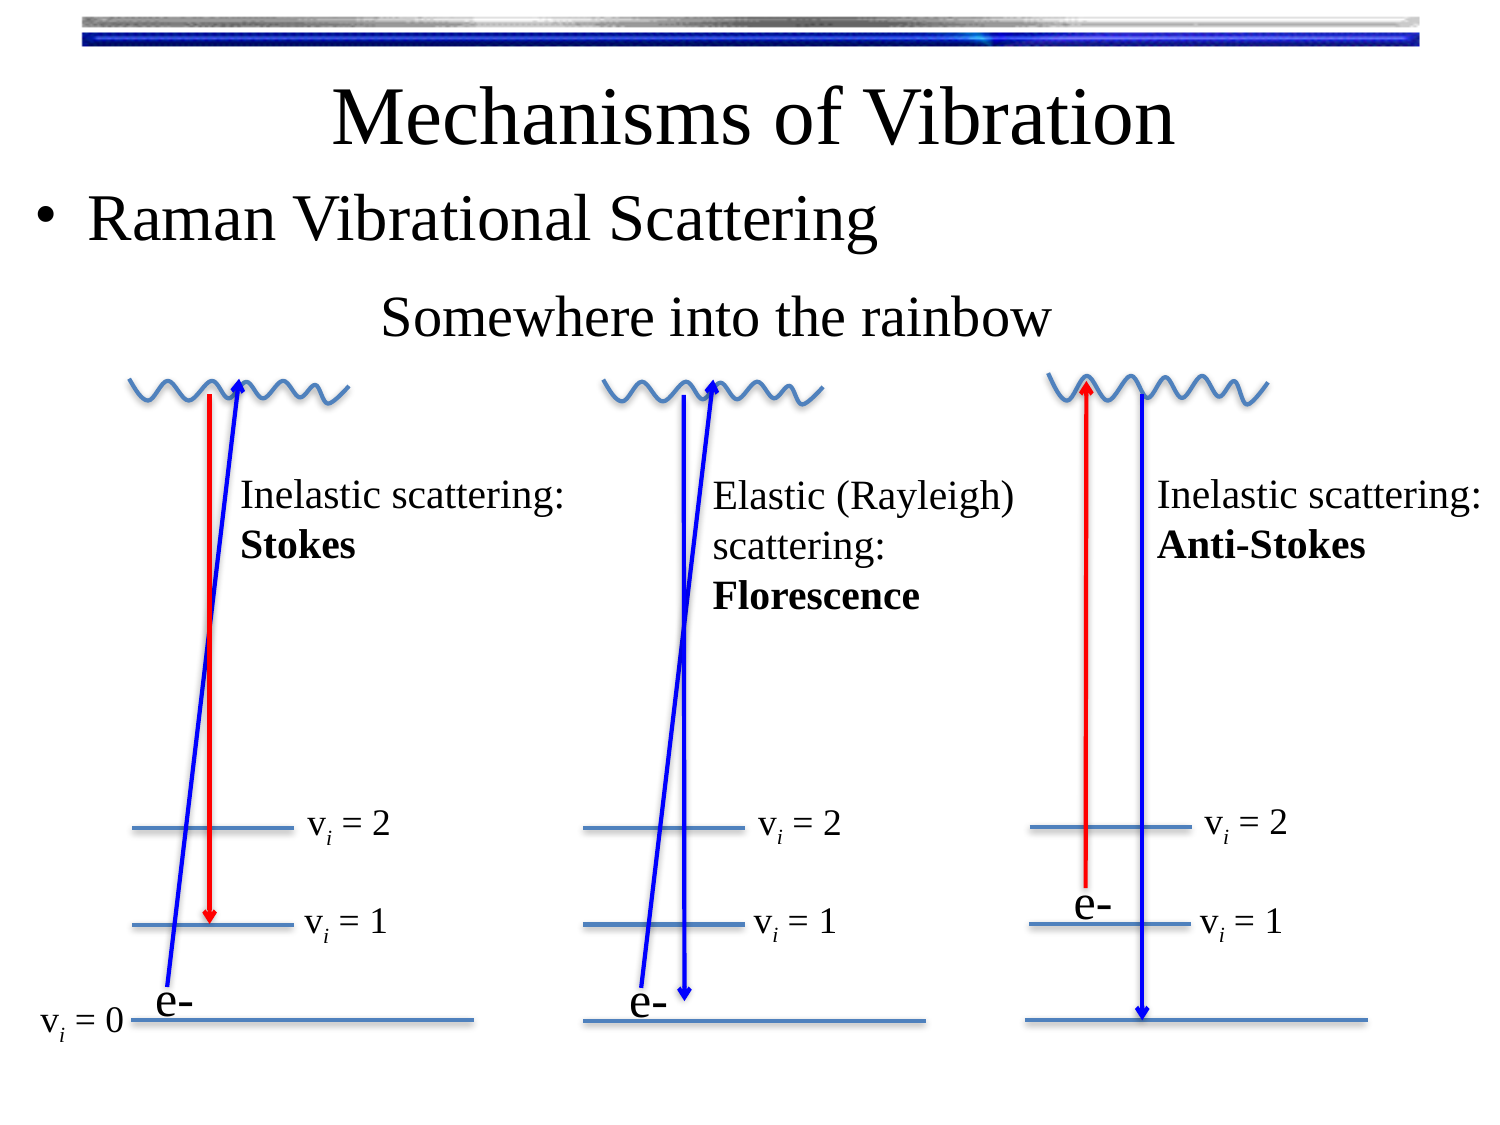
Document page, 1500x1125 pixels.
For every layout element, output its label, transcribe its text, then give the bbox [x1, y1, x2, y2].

text_box [1046, 372, 1270, 407]
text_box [1028, 789, 1137, 949]
text_box e- [614, 1030, 684, 1035]
text_box Raman Vibrational Scattering [16, 173, 1442, 262]
text_box [127, 377, 230, 403]
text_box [1146, 789, 1306, 949]
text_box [173, 790, 409, 950]
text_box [131, 790, 161, 950]
text_box Elastic (Rayleigh) scattering: Florescence [697, 460, 1049, 625]
text_box Mechanisms of Vibration [17, 19, 1492, 204]
text_box e- [140, 959, 210, 1019]
picture [79, 12, 1426, 52]
text_box e- [614, 959, 684, 1020]
text_box Somewhere into the rainbow [365, 270, 1068, 356]
text_box [717, 379, 825, 407]
text_box [601, 378, 706, 404]
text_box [647, 790, 678, 950]
text_box Inelastic scattering: Stokes [225, 459, 581, 574]
text_box e- [140, 1029, 210, 1034]
text_box Inelastic scattering: Anti-Stokes [1149, 459, 1500, 575]
text_box [242, 378, 351, 406]
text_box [689, 790, 860, 950]
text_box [582, 790, 635, 950]
text_box vi = 0 [25, 987, 140, 1054]
